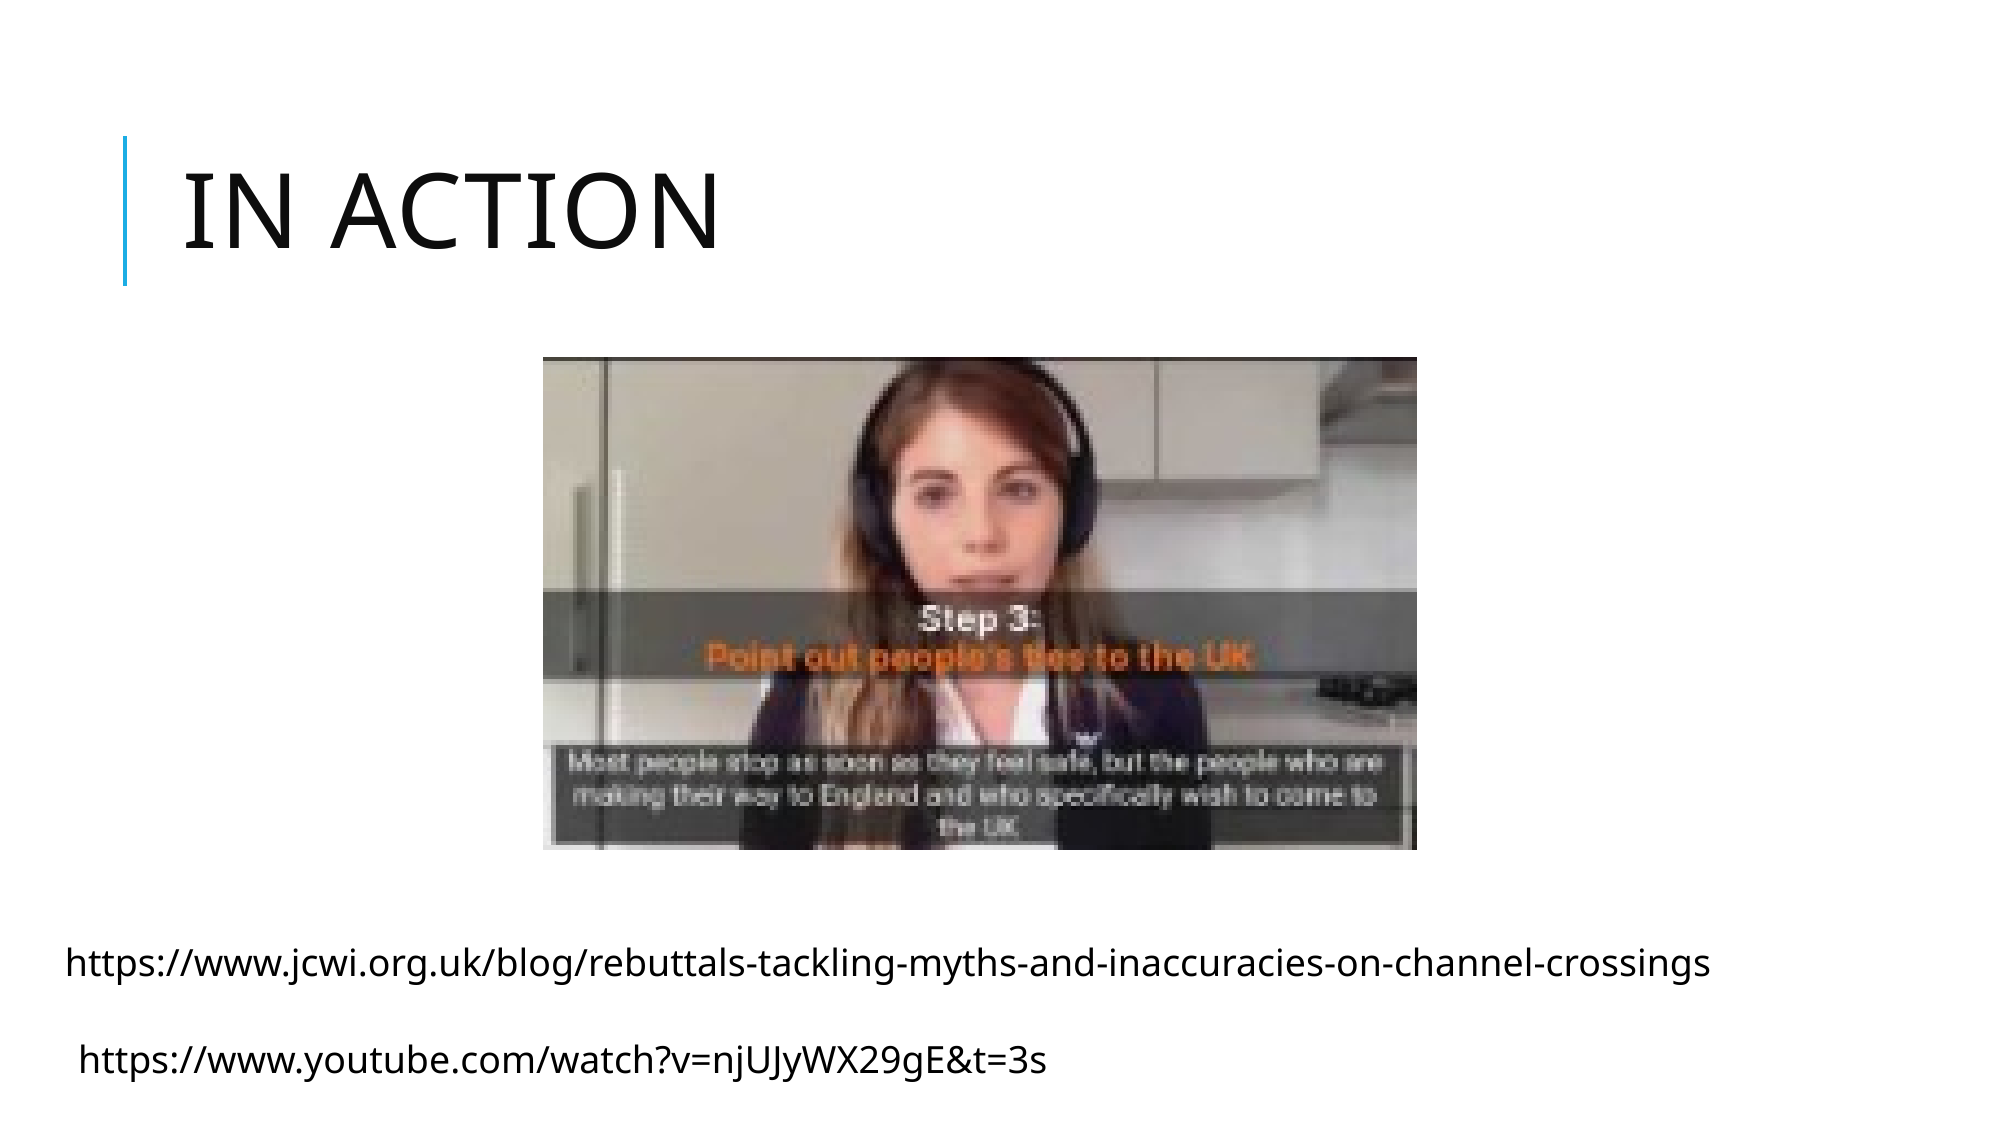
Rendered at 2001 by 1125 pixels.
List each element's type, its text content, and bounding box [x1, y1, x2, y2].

text_box https://www.jcwi.org.uk/blog/rebuttals-tackling-myths-and-inaccuracies-on-channel-crossings [49, 931, 1910, 992]
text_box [542, 356, 1418, 852]
text_box https://www.youtube.com/watch?v=njUJyWX29gE&t=3s [63, 1028, 1064, 1089]
title In action [168, 96, 1763, 342]
